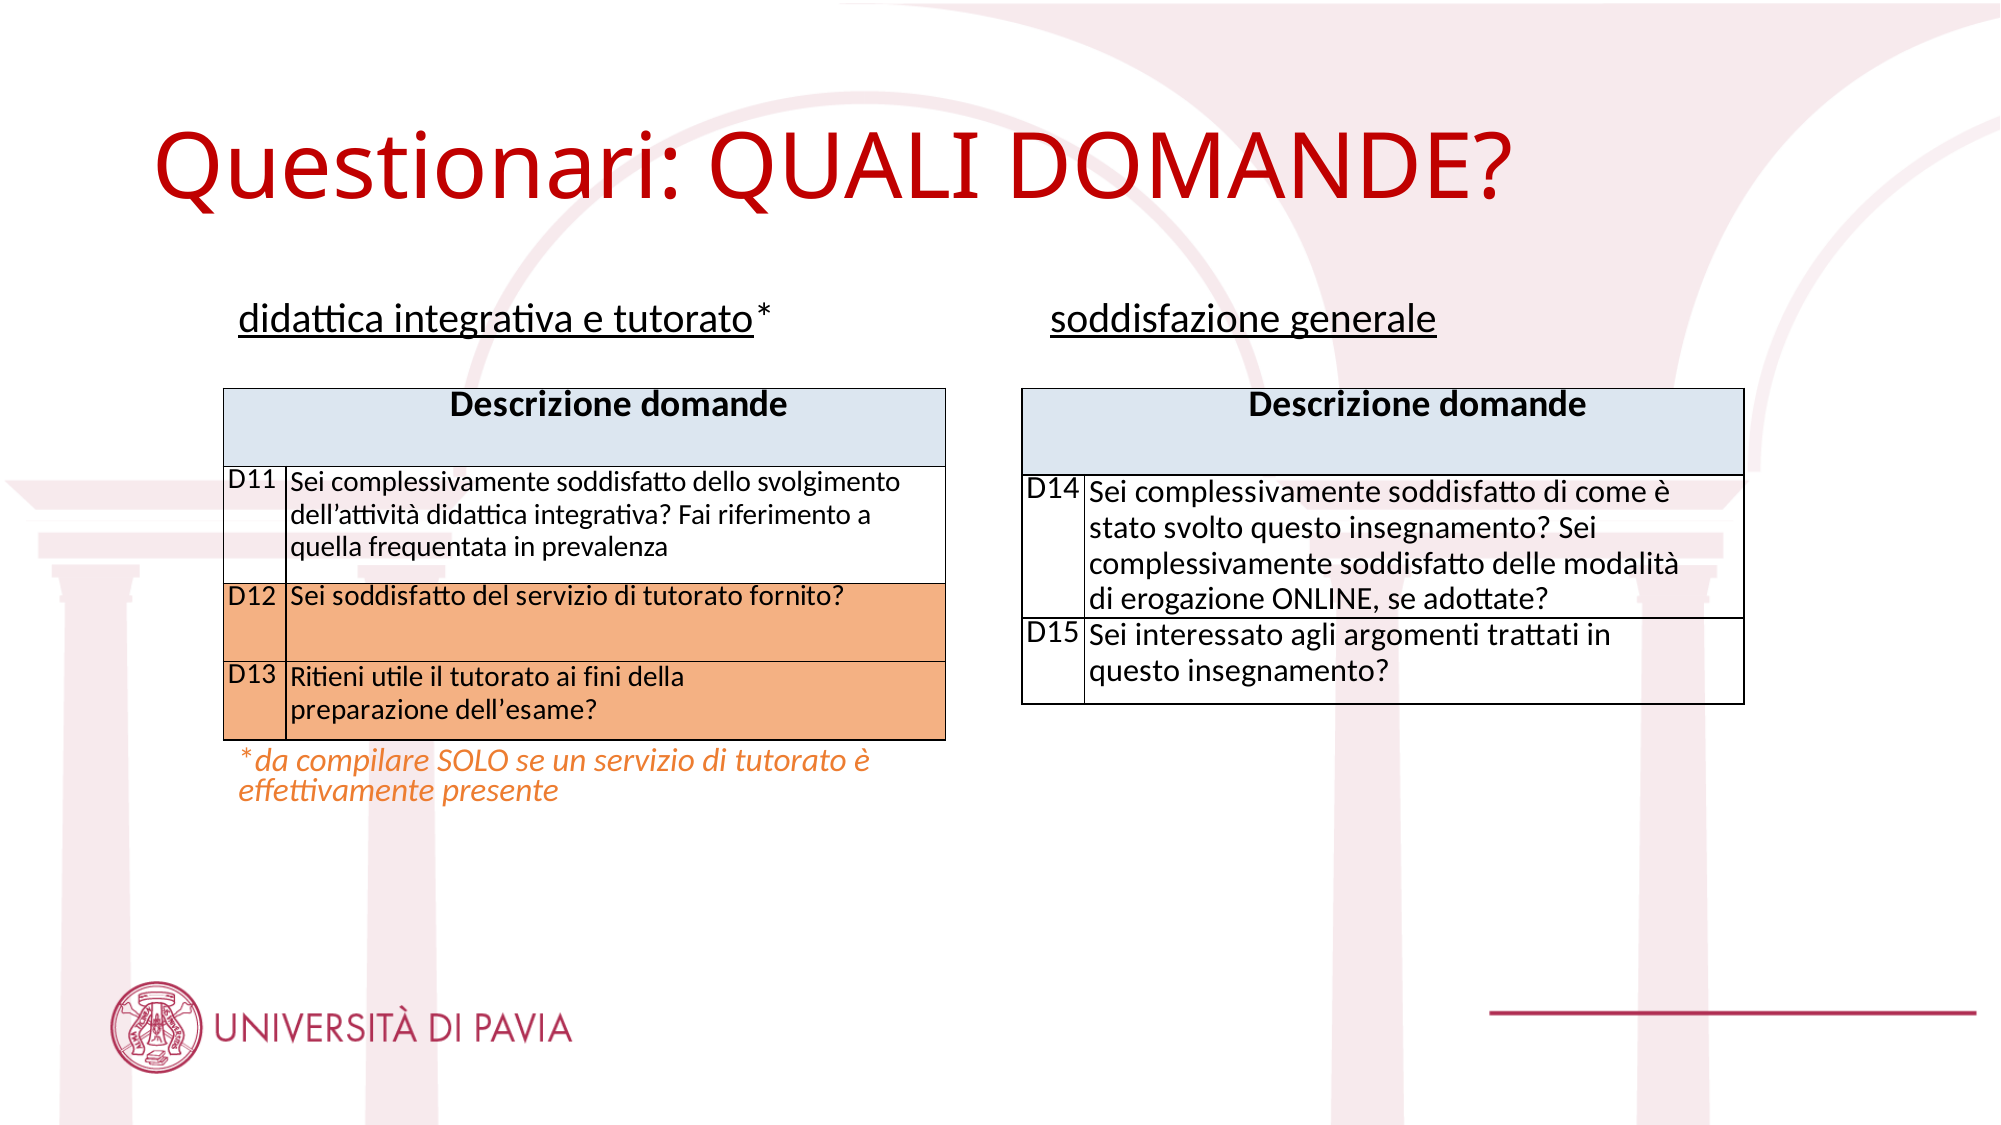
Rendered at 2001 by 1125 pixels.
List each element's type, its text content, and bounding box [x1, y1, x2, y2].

table_cell Sei complessivamente soddisfatto di come è stato svolto questo insegnamento? Sei complessivamente soddisfatto delle modalità di erogazione ONLINE, se adottate? [1085, 476, 1743, 617]
table_cell D14 [1023, 476, 1084, 617]
table_cell D11 [224, 467, 285, 583]
title Questionari: QUALI DOMANDE? [137, 59, 1863, 278]
table_header Descrizione domande [1023, 389, 1743, 474]
table_header Descrizione domande [224, 389, 945, 466]
list didattica integrativa e tutorato* soddisfazione generale [223, 288, 1744, 378]
table_cell Ritieni utile il tutorato ai fini della preparazione dell’esame? [287, 662, 945, 739]
table_cell D13 [224, 662, 285, 739]
table_cell D15 [1023, 619, 1084, 703]
table_cell Sei interessato agli argomenti trattati in questo insegnamento? [1085, 619, 1743, 703]
picture [0, 0, 2001, 1125]
table_cell D12 [224, 584, 285, 661]
table_cell Sei soddisfatto del servizio di tutorato fornito? [287, 584, 945, 661]
text_box *da compilare SOLO se un servizio di tutorato è effettivamente presente [223, 739, 984, 873]
table_cell Sei complessivamente soddisfatto dello svolgimento dell’attività didattica integrativa? Fai riferimento a quella frequentata in prevalenza [287, 467, 945, 583]
